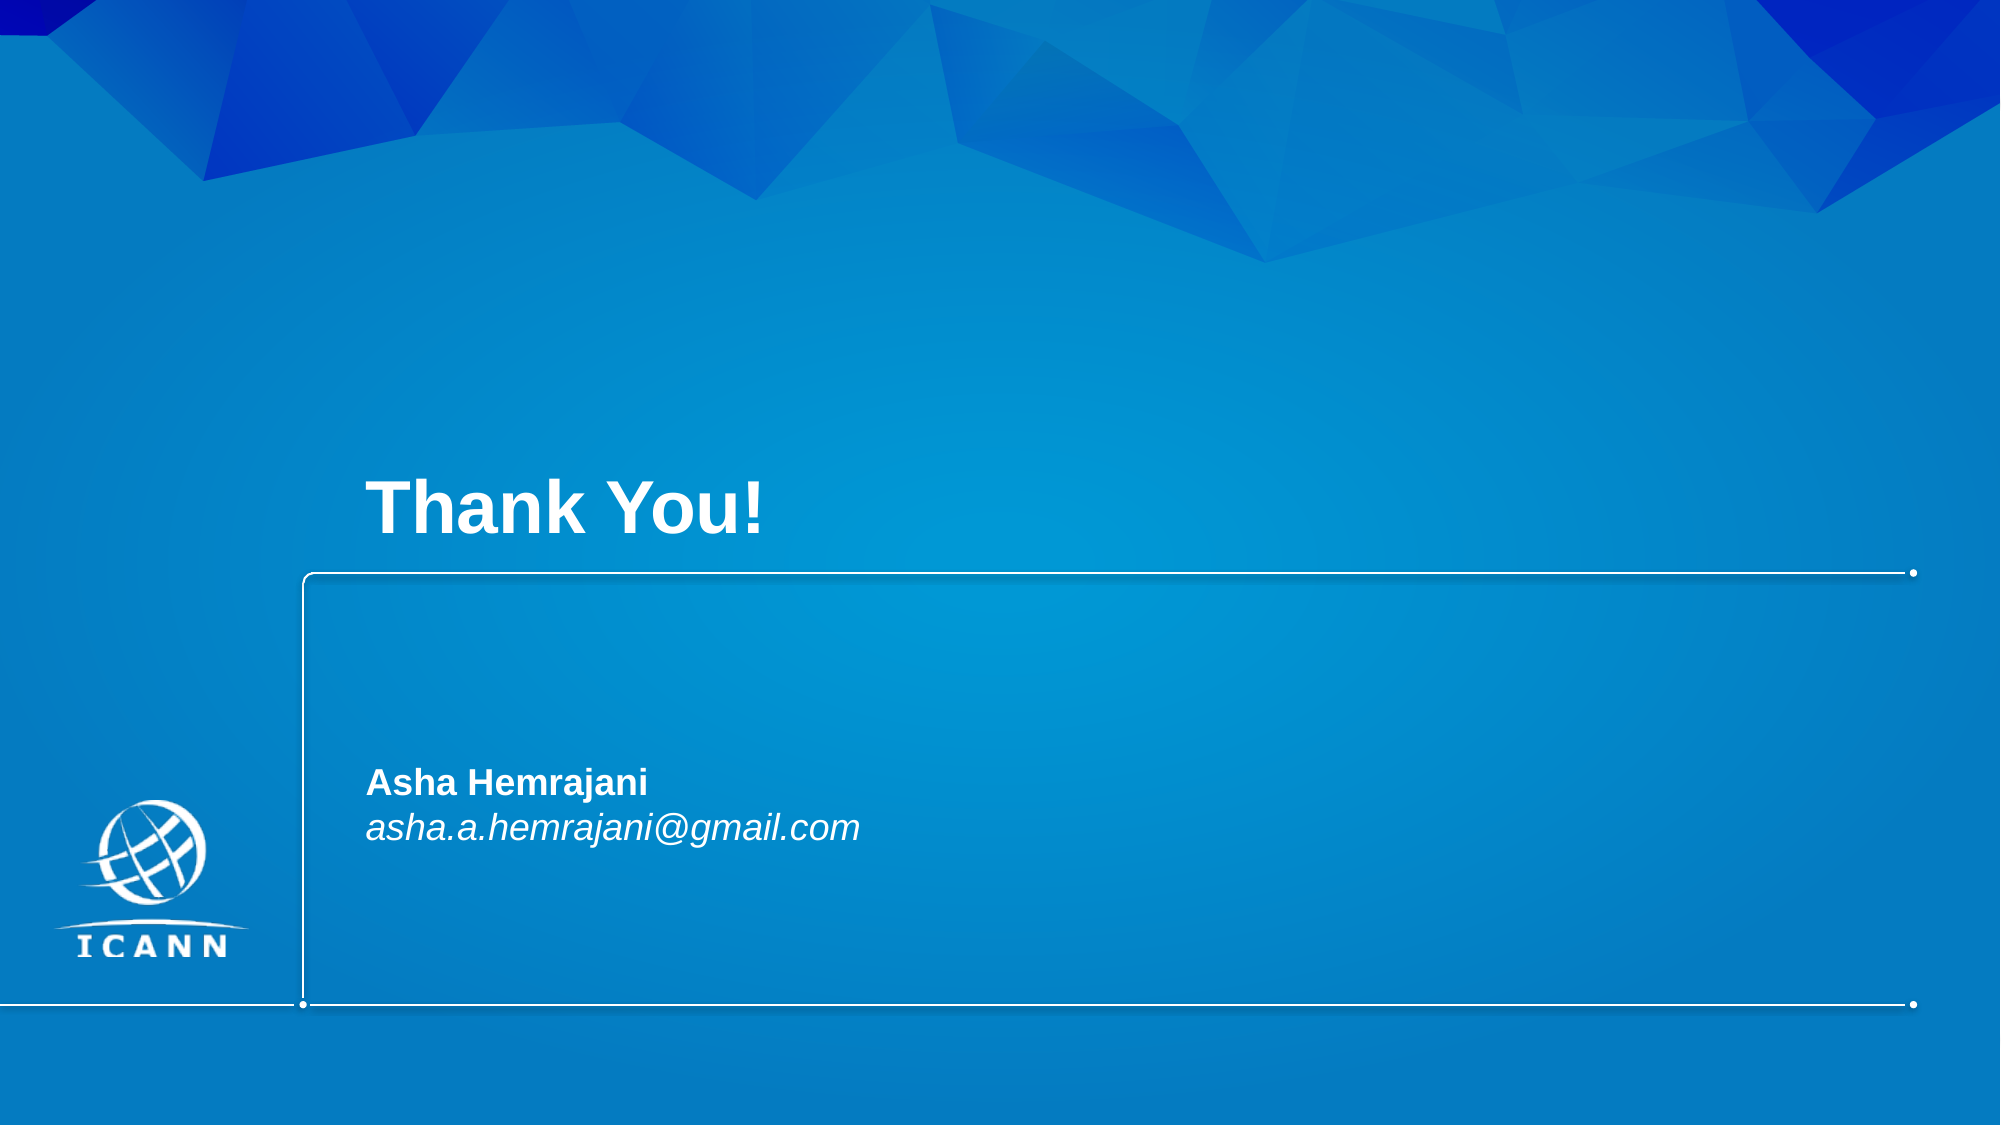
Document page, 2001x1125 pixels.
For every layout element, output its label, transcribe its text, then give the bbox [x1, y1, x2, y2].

title Thank You! [365, 331, 1891, 549]
picture [0, 0, 2000, 1125]
list Asha Hemrajani asha.a.hemrajani@gmail.com [365, 757, 1891, 852]
